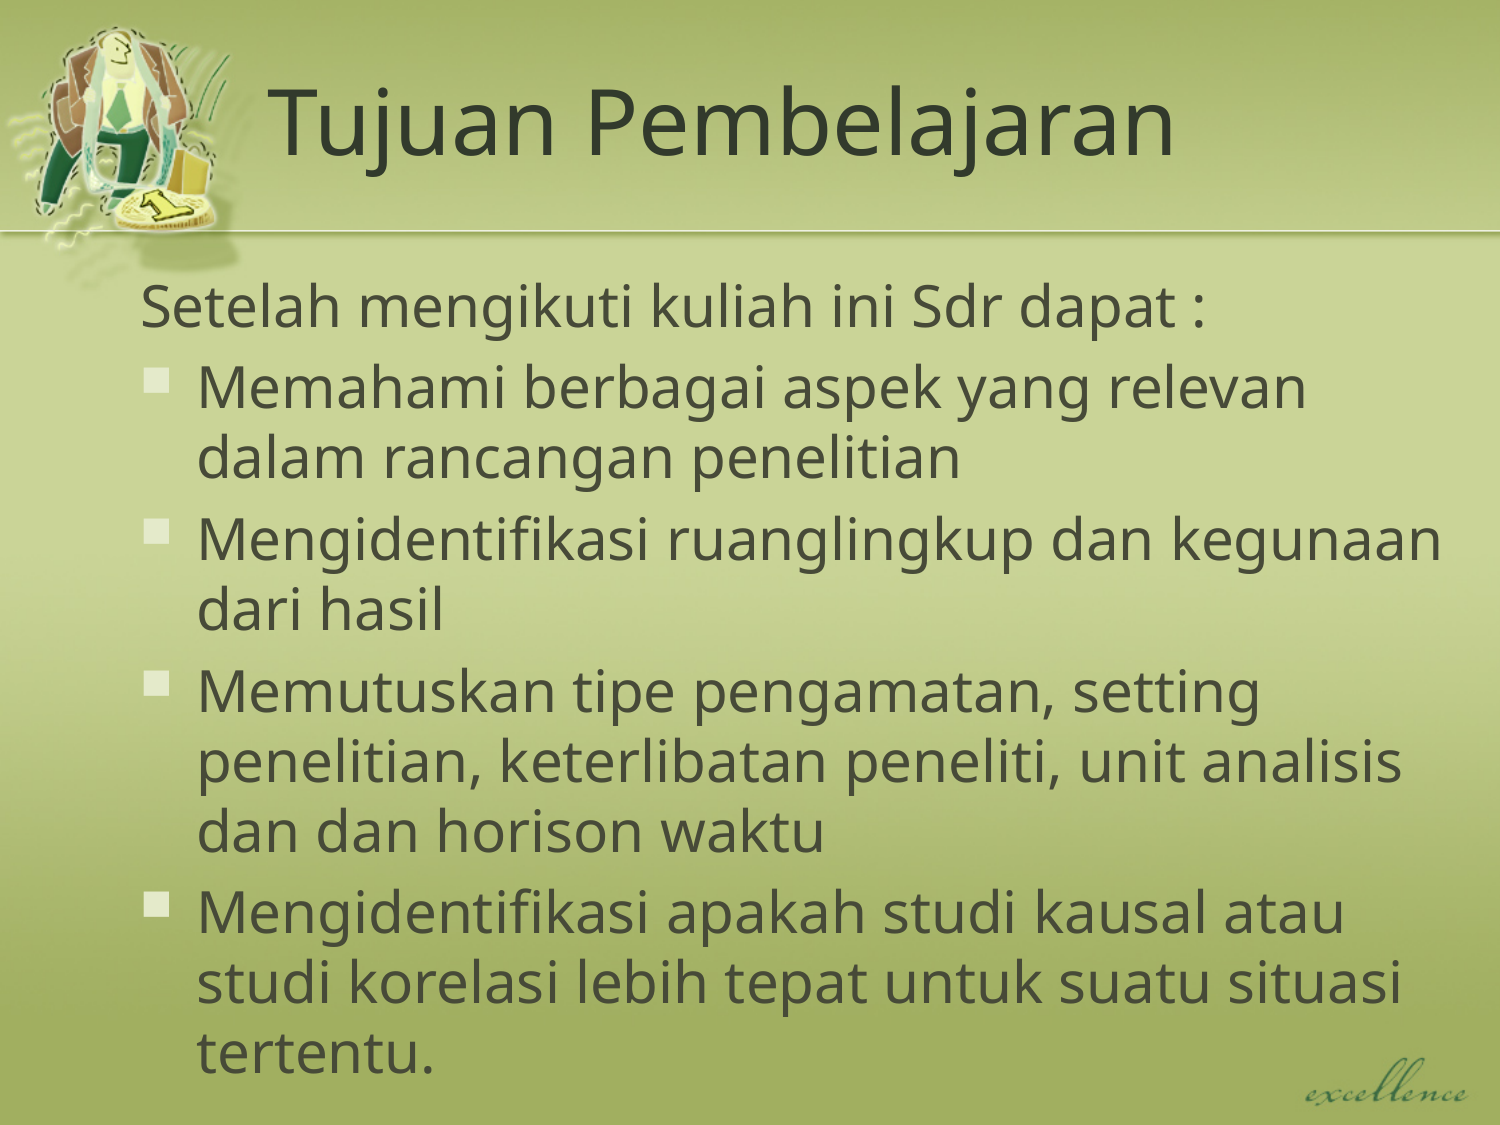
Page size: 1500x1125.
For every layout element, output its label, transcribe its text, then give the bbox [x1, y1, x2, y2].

list Setelah mengikuti kuliah ini Sdr dapat : Memahami berbagai aspek yang relevan dalam rancangan penelitian Mengidentifikasi ruanglingkup dan kegunaan dari hasil Memutuskan tipe pengamatan, setting penelitian, keterlibatan peneliti, unit analisis dan dan horison waktu Mengidentifikasi apakah studi kausal atau studi korelasi lebih tepat untuk suatu situasi tertentu. [124, 261, 1462, 1038]
title Tujuan Pembelajaran [252, 30, 1462, 207]
picture [0, 0, 1500, 1125]
